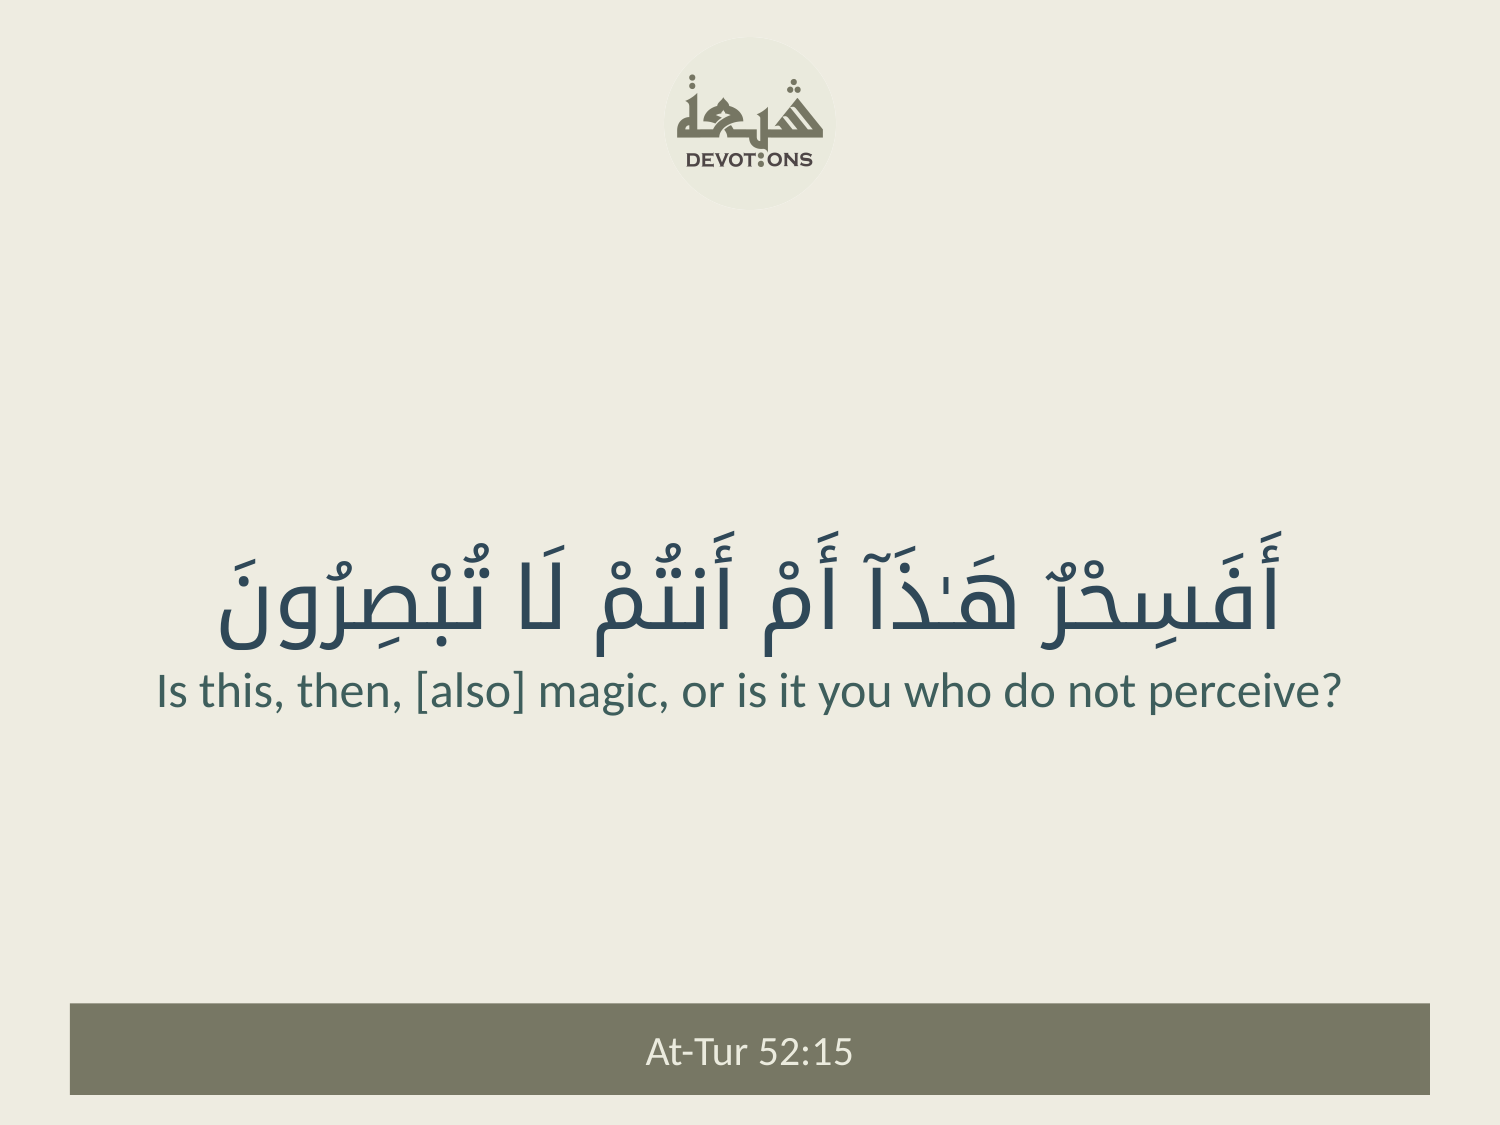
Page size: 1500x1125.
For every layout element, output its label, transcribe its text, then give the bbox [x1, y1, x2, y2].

picture [656, 29, 844, 203]
list أَفَسِحْرٌ هَـٰذَآ أَمْ أَنتُمْ لَا تُبْصِرُونَ Is this, then, [also] magic, or is it you who do not perceive? [69, 203, 1430, 1003]
list At-Tur 52:15 [69, 1003, 1430, 1095]
